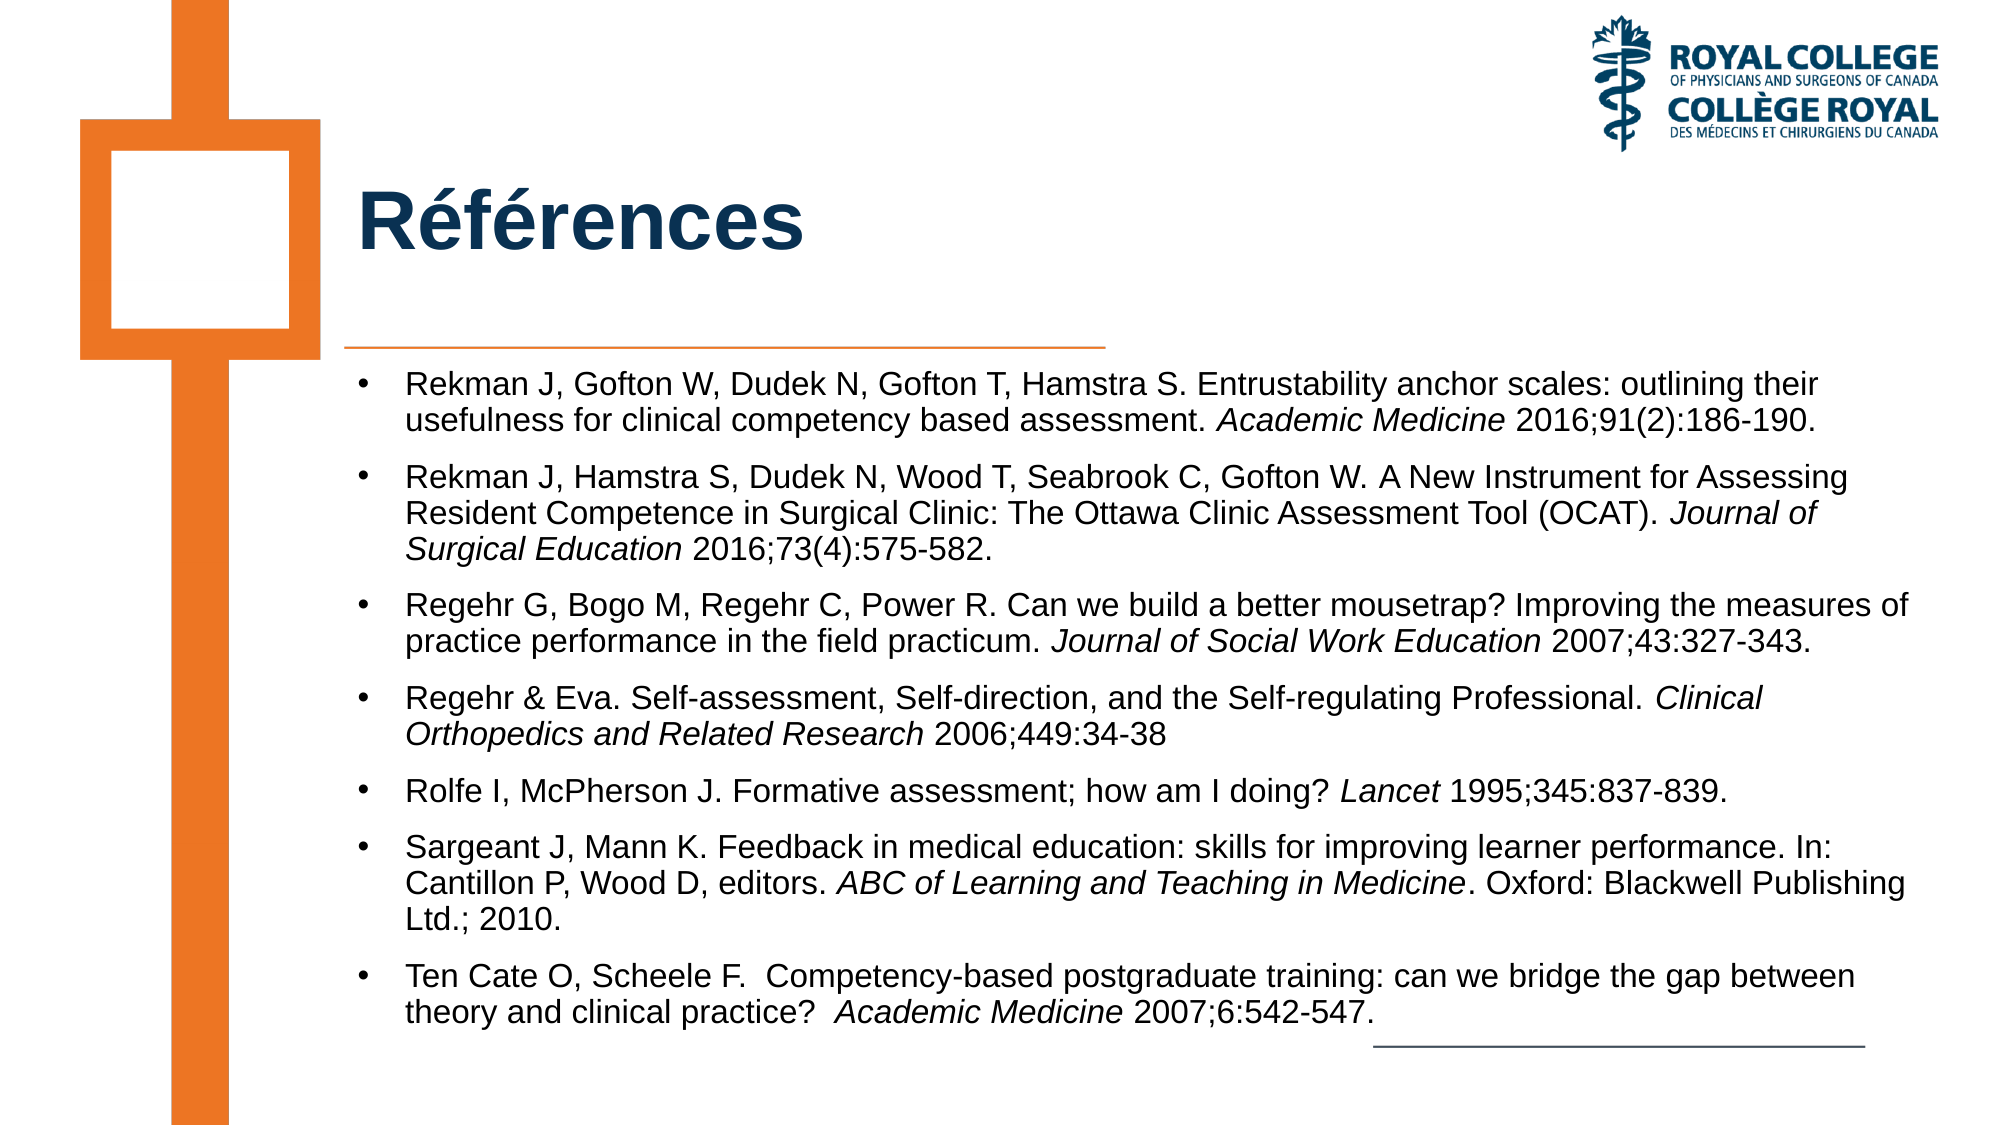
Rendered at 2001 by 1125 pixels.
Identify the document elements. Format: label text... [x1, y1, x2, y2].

picture [0, 0, 2001, 1125]
title Références [342, 122, 1863, 325]
list Rekman J, Gofton W, Dudek N, Gofton T, Hamstra S. Entrustability anchor scales: outlining their usefulness for clinical competency based assessment. Academic Medicine 2016;91(2):186-190. Rekman J, Hamstra S, Dudek N, Wood T, Seabrook C, Gofton W. A New Instrument for Assessing Resident Competence in Surgical Clinic: The Ottawa Clinic Assessment Tool (OCAT). Journal of Surgical Education 2016;73(4):575-582. Regehr G, Bogo M, Regehr C, Power R. Can we build a better mousetrap? Improving the measures of practice performance in the field practicum. Journal of Social Work Education 2007;43:327-343. Regehr & Eva. Self-assessment, Self-direction, and the Self-regulating Professional. Clinical Orthopedics and Related Research 2006;449:34-38 Rolfe I, McPherson J. Formative assessment; how am I doing? Lancet 1995;345:837-839. Sargeant J, Mann K. Feedback in medical education: skills for improving learner performance. In: Cantillon P, Wood D, editors. ABC of Learning and Teaching in Medicine. Oxford: Blackwell Publishing Ltd.; 2010. Ten Cate O, Scheele F. Competency-based postgraduate training: can we bridge the gap between theory and clinical practice? Academic Medicine 2007;6:542-547. [342, 359, 1942, 983]
